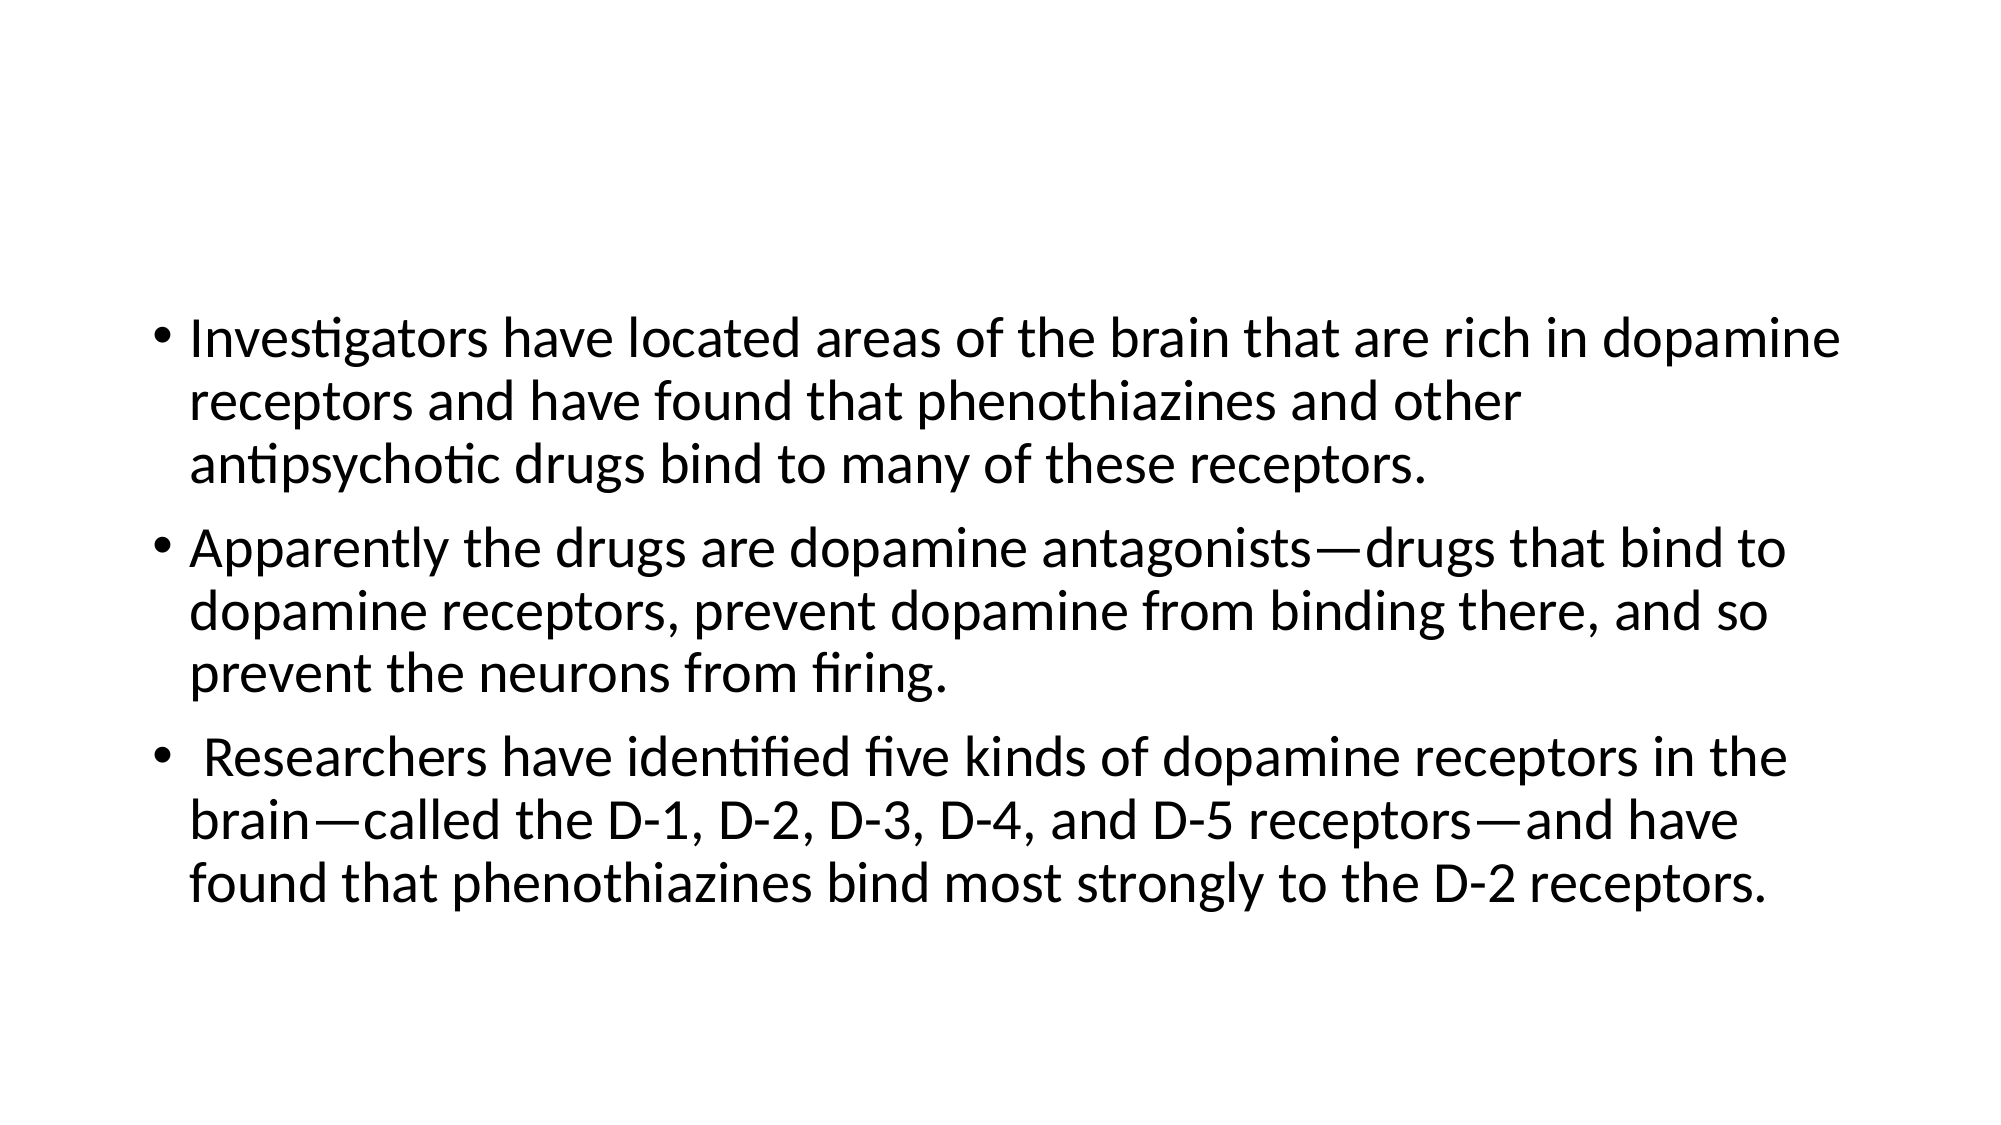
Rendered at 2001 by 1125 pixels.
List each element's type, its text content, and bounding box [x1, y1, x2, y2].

list Investigators have located areas of the brain that are rich in dopamine receptors and have found that phenothiazines and other antipsychotic drugs bind to many of these receptors. Apparently the drugs are dopamine antagonists—drugs that bind to dopamine receptors, prevent dopamine from binding there, and so prevent the neurons from firing. Researchers have identified five kinds of dopamine receptors in the brain—called the D-1, D-2, D-3, D-4, and D-5 receptors—and have found that phenothiazines bind most strongly to the D-2 receptors. [137, 299, 1863, 1014]
